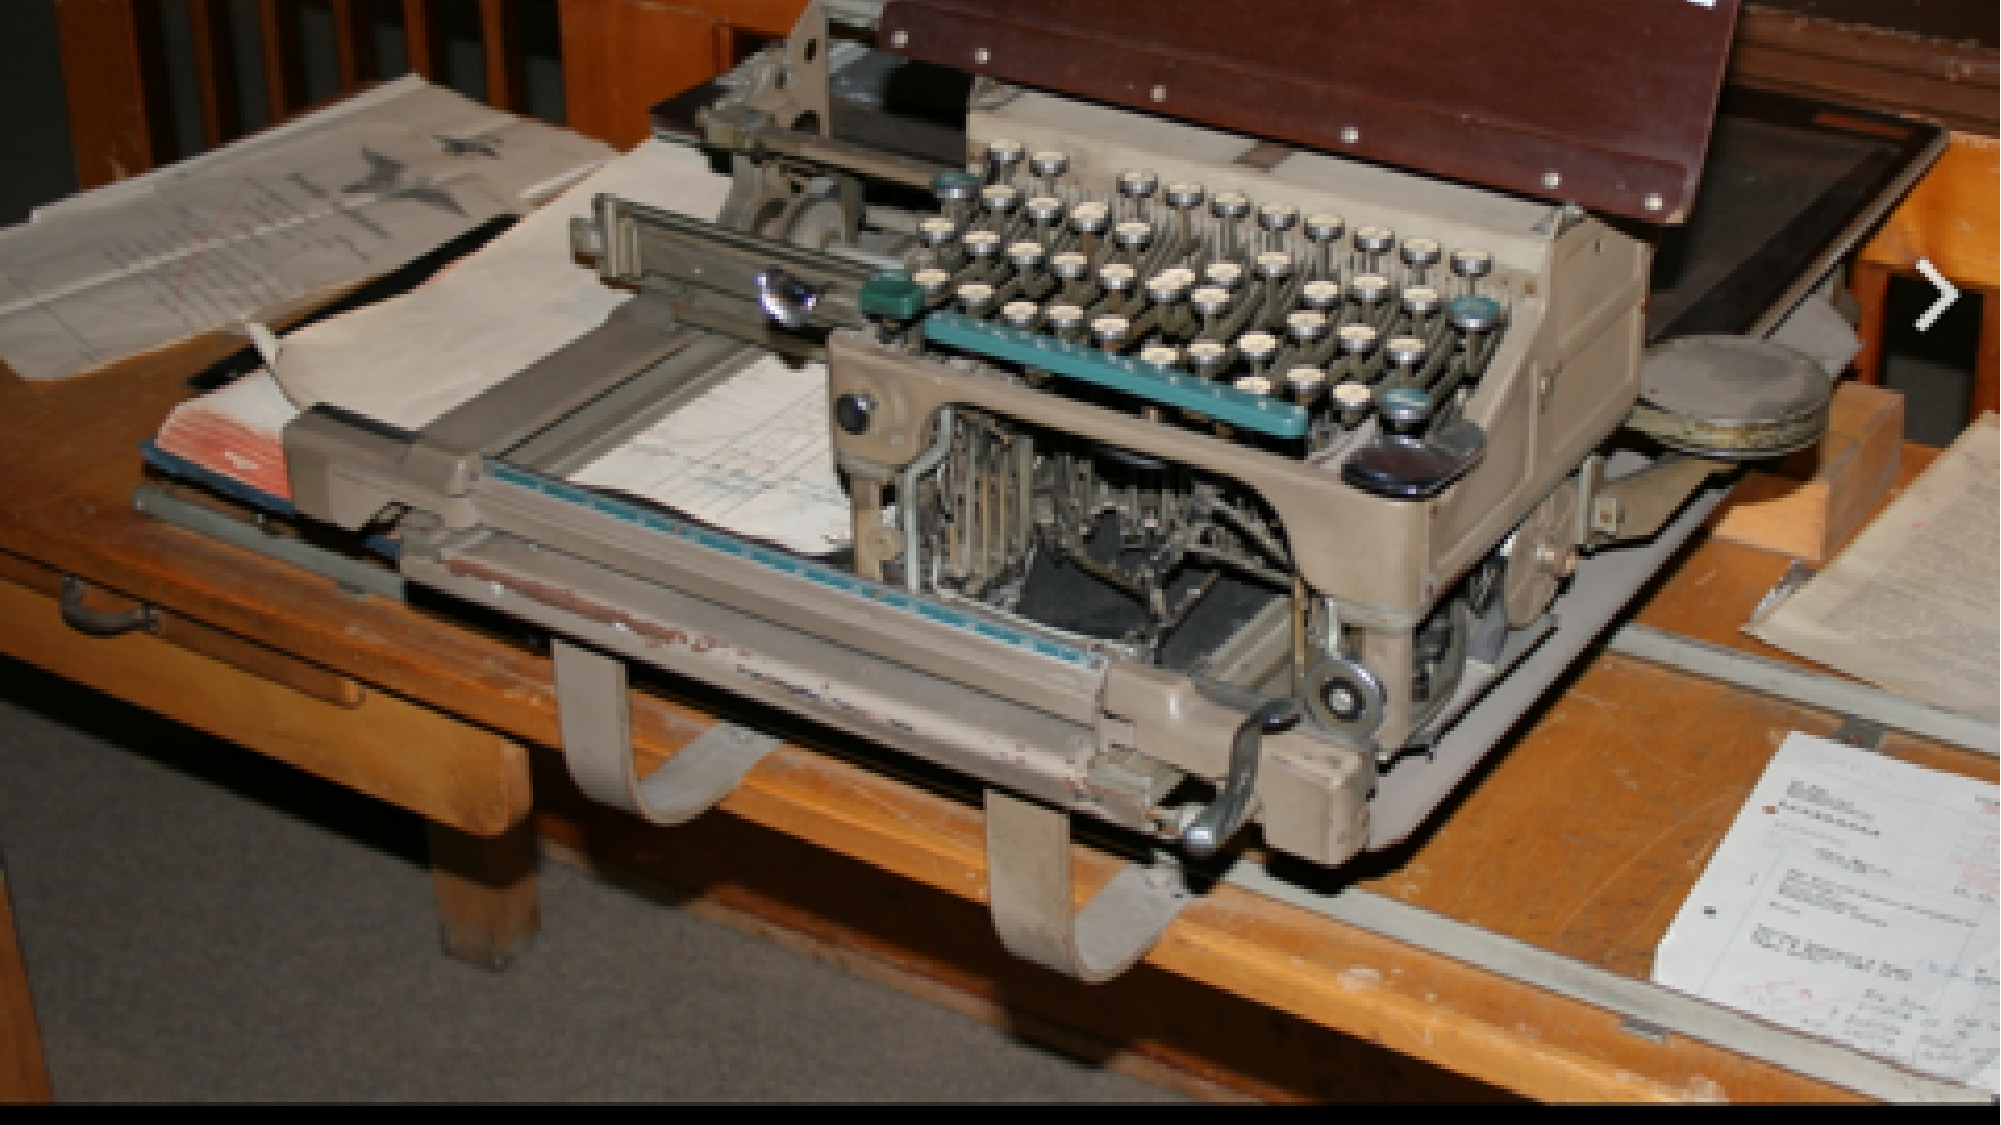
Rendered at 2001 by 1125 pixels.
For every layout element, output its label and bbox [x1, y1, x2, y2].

list [0, 0, 2000, 1125]
